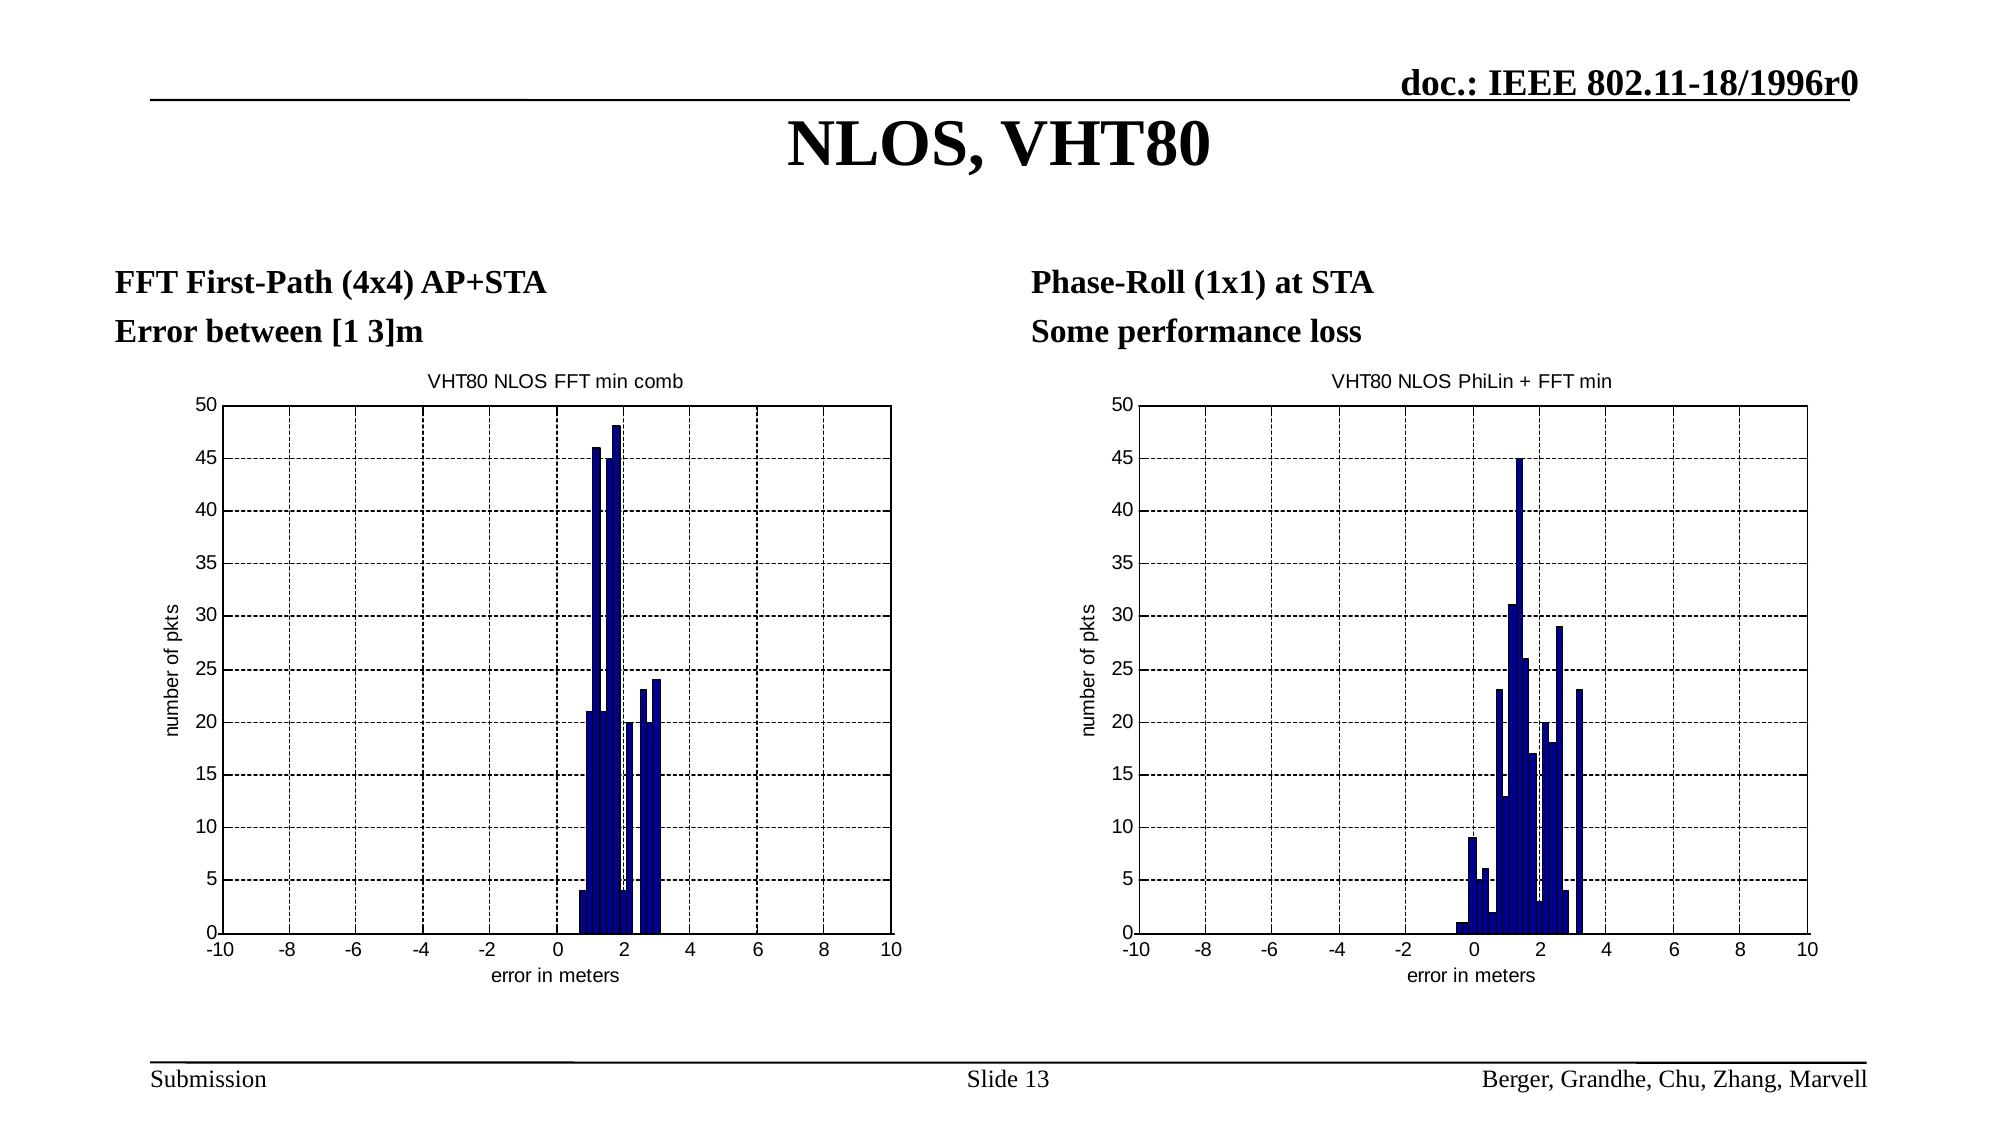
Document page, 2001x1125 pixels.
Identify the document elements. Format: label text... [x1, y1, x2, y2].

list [110, 356, 973, 1006]
slide_number Slide 13 [950, 1061, 1067, 1123]
footer Berger, Grandhe, Chu, Zhang, Marvell [1234, 1061, 1869, 1093]
title NLOS, VHT80 [99, 44, 1901, 233]
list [1026, 356, 1890, 1006]
list Phase-Roll (1x1) at STA Some performance loss [1015, 251, 1901, 357]
list FFT First-Path (4x4) AP+STA Error between [1 3]m [99, 251, 984, 357]
